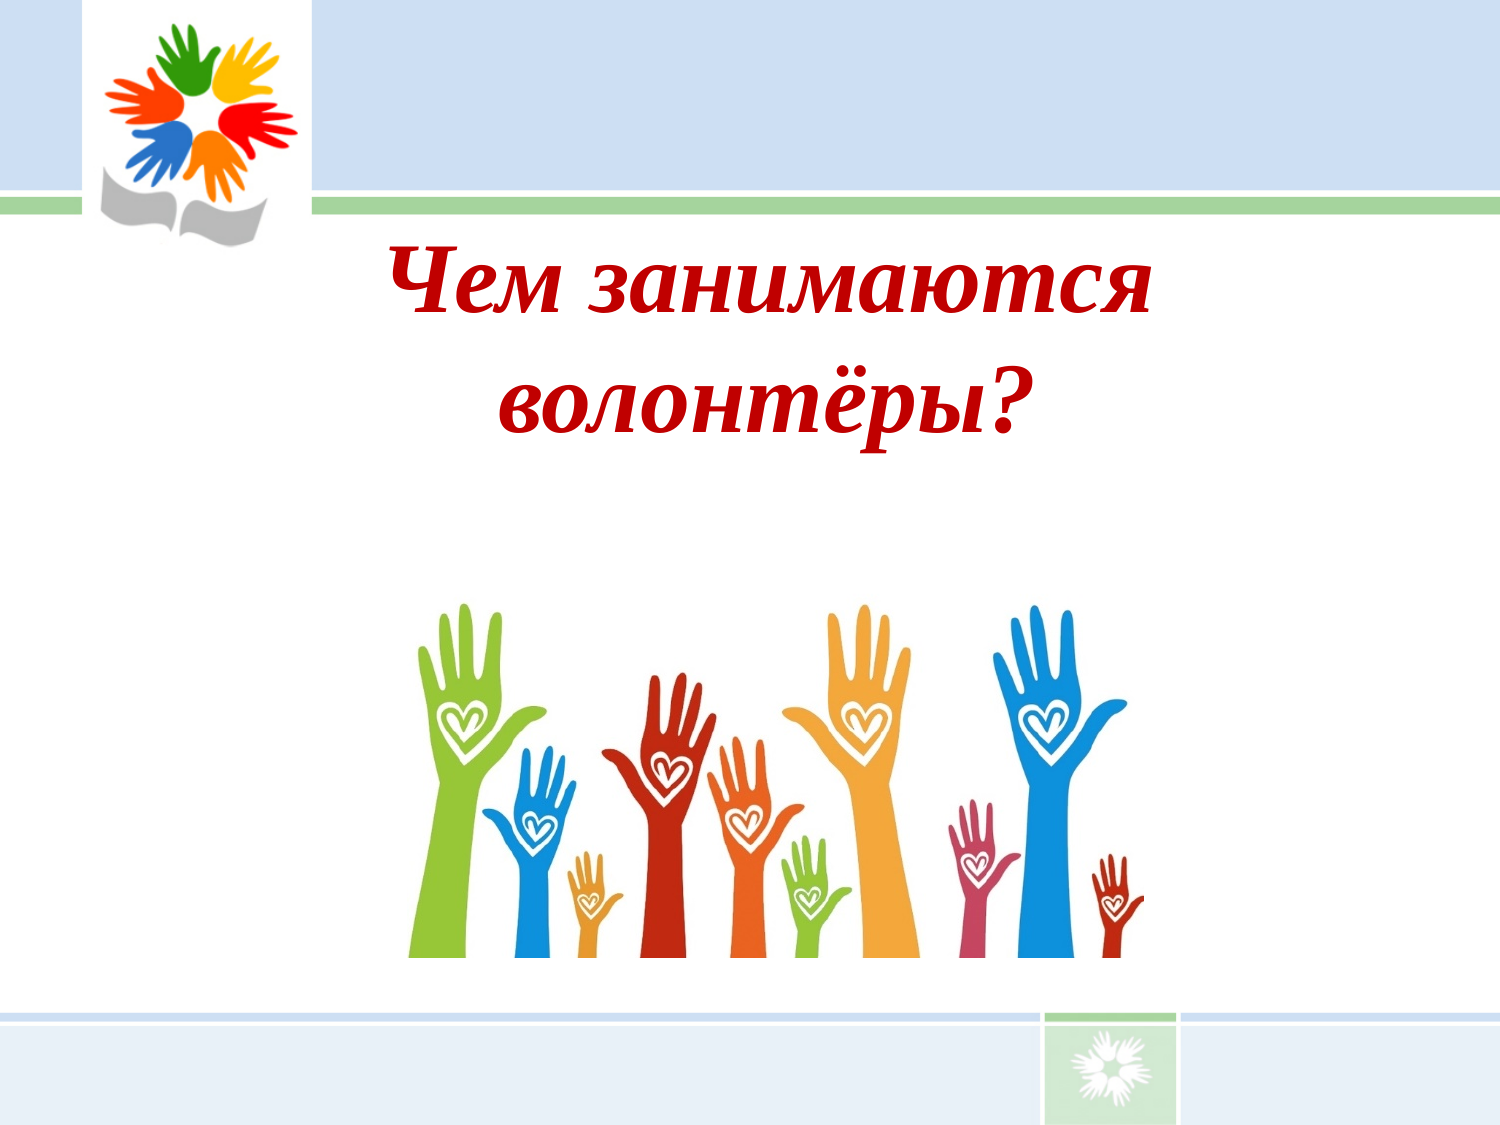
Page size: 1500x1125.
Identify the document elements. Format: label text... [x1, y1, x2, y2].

picture [0, 0, 1500, 1125]
title Чем занимаются волонтёры? [301, 184, 1235, 480]
